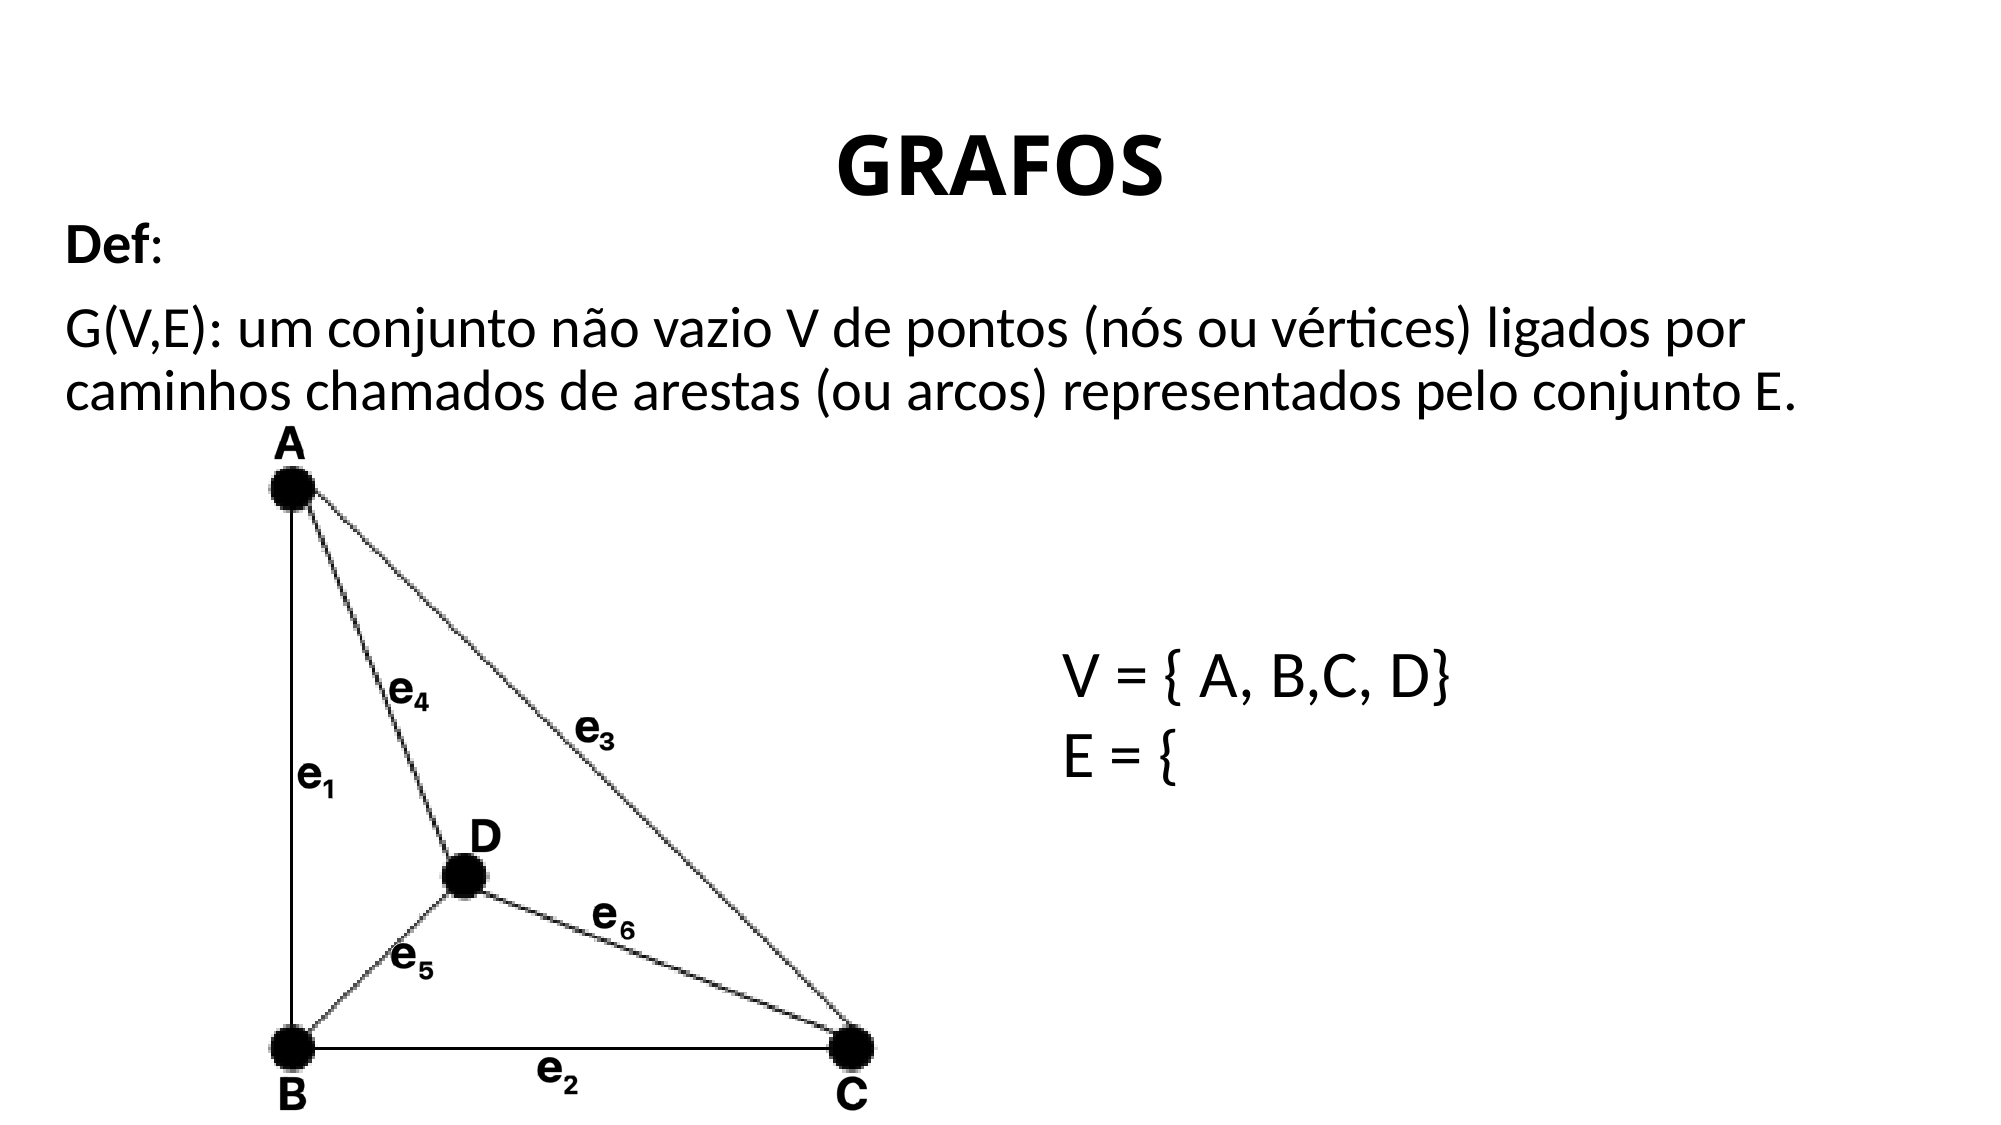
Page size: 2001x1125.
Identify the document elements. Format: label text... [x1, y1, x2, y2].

title GRAFOS [39, 59, 1960, 278]
list Def: G(V,E): um conjunto não vazio V de pontos (nós ou vértices) ligados por caminhos chamados de arestas (ou arcos) representados pelo conjunto E. [50, 205, 1949, 441]
picture [216, 414, 943, 1125]
